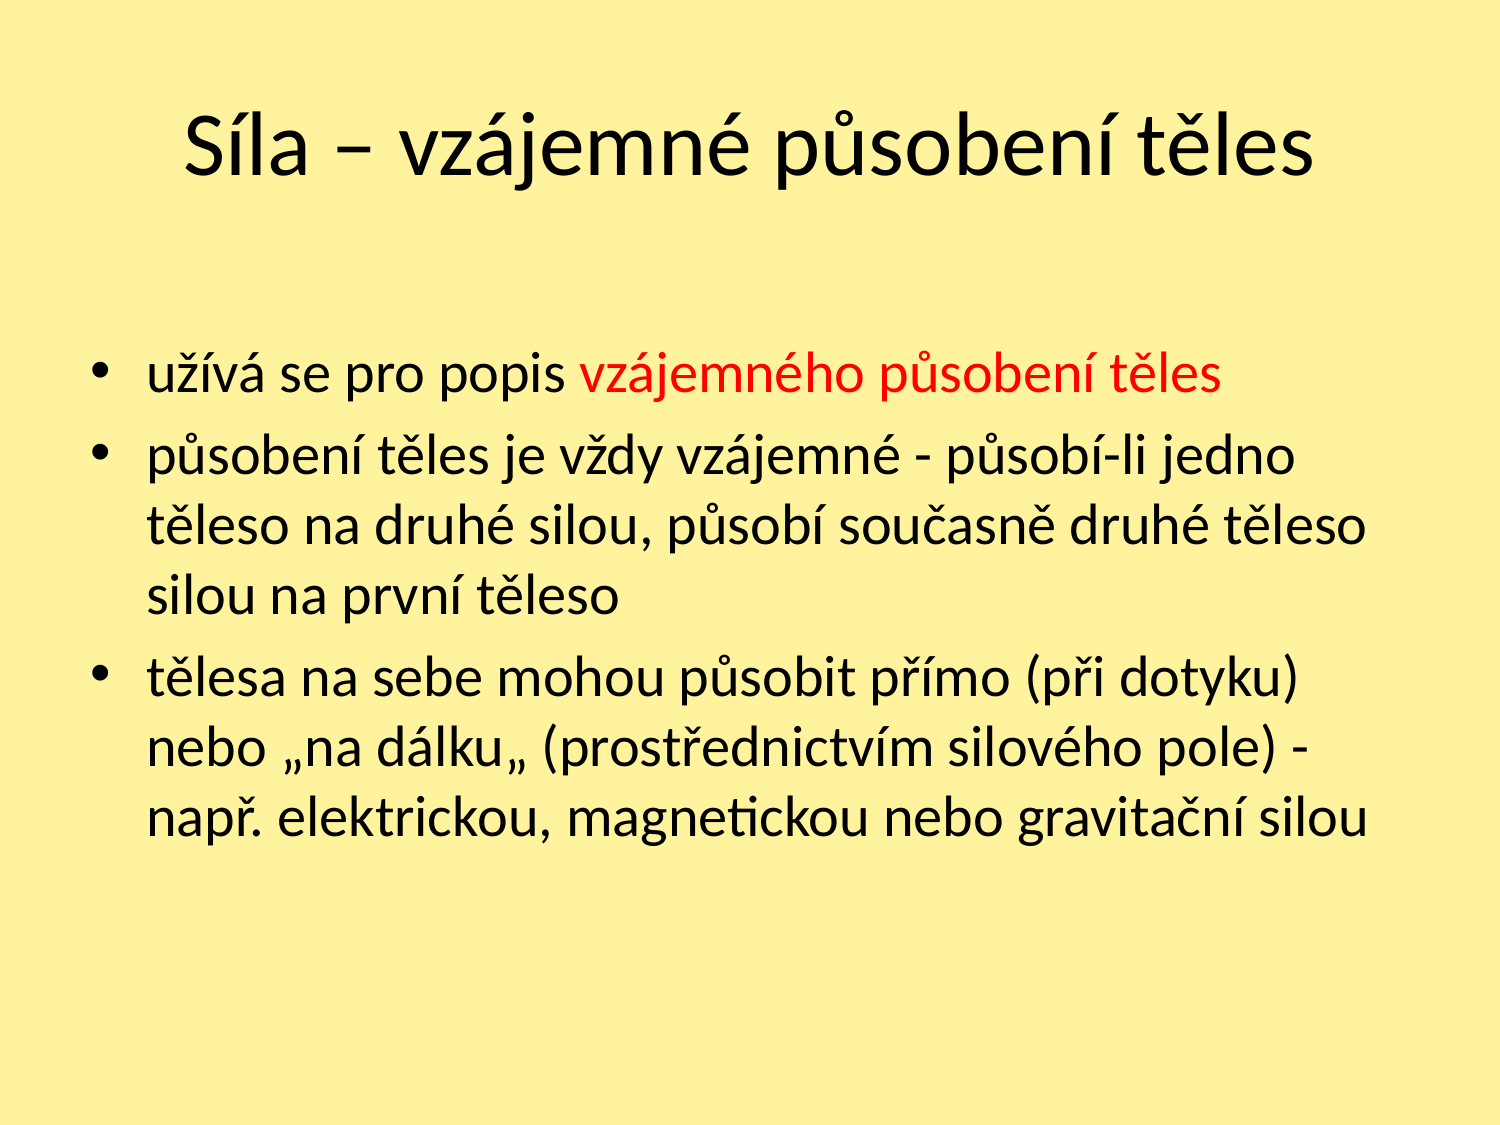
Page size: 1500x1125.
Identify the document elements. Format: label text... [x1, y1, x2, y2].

title Síla – vzájemné působení těles [75, 45, 1425, 233]
list užívá se pro popis vzájemného působení těles působení těles je vždy vzájemné - působí-li jedno těleso na druhé silou, působí současně druhé těleso silou na první těleso tělesa na sebe mohou působit přímo (při dotyku) nebo „na dálku„ (prostřednictvím silového pole) - např. elektrickou, magnetickou nebo gravitační silou [75, 326, 1425, 941]
